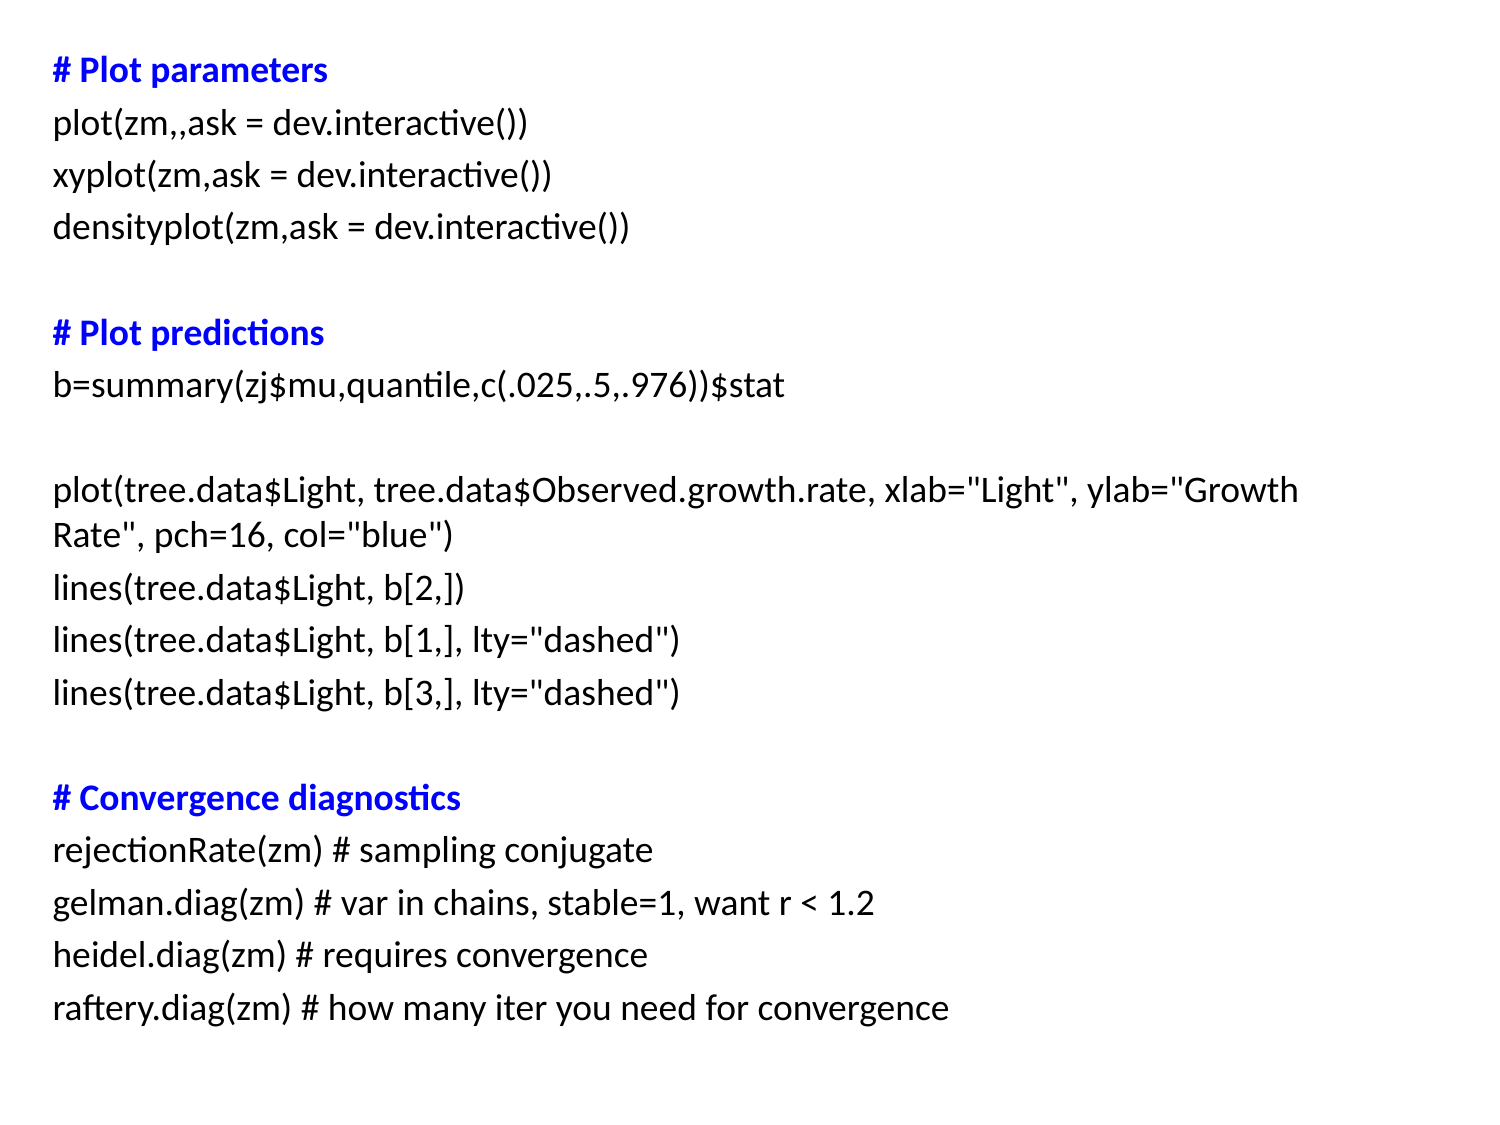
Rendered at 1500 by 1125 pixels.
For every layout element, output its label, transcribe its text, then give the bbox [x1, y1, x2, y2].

list # Plot parameters plot(zm,,ask = dev.interactive()) xyplot(zm,ask = dev.interactive()) densityplot(zm,ask = dev.interactive()) # Plot predictions b=summary(zj$mu,quantile,c(.025,.5,.976))$stat plot(tree.data$Light, tree.data$Observed.growth.rate, xlab="Light", ylab="Growth Rate", pch=16, col="blue") lines(tree.data$Light, b[2,]) lines(tree.data$Light, b[1,], lty="dashed") lines(tree.data$Light, b[3,], lty="dashed") # Convergence diagnostics rejectionRate(zm) # sampling conjugate gelman.diag(zm) # var in chains, stable=1, want r < 1.2 heidel.diag(zm) # requires convergence raftery.diag(zm) # how many iter you need for convergence [37, 37, 1388, 780]
